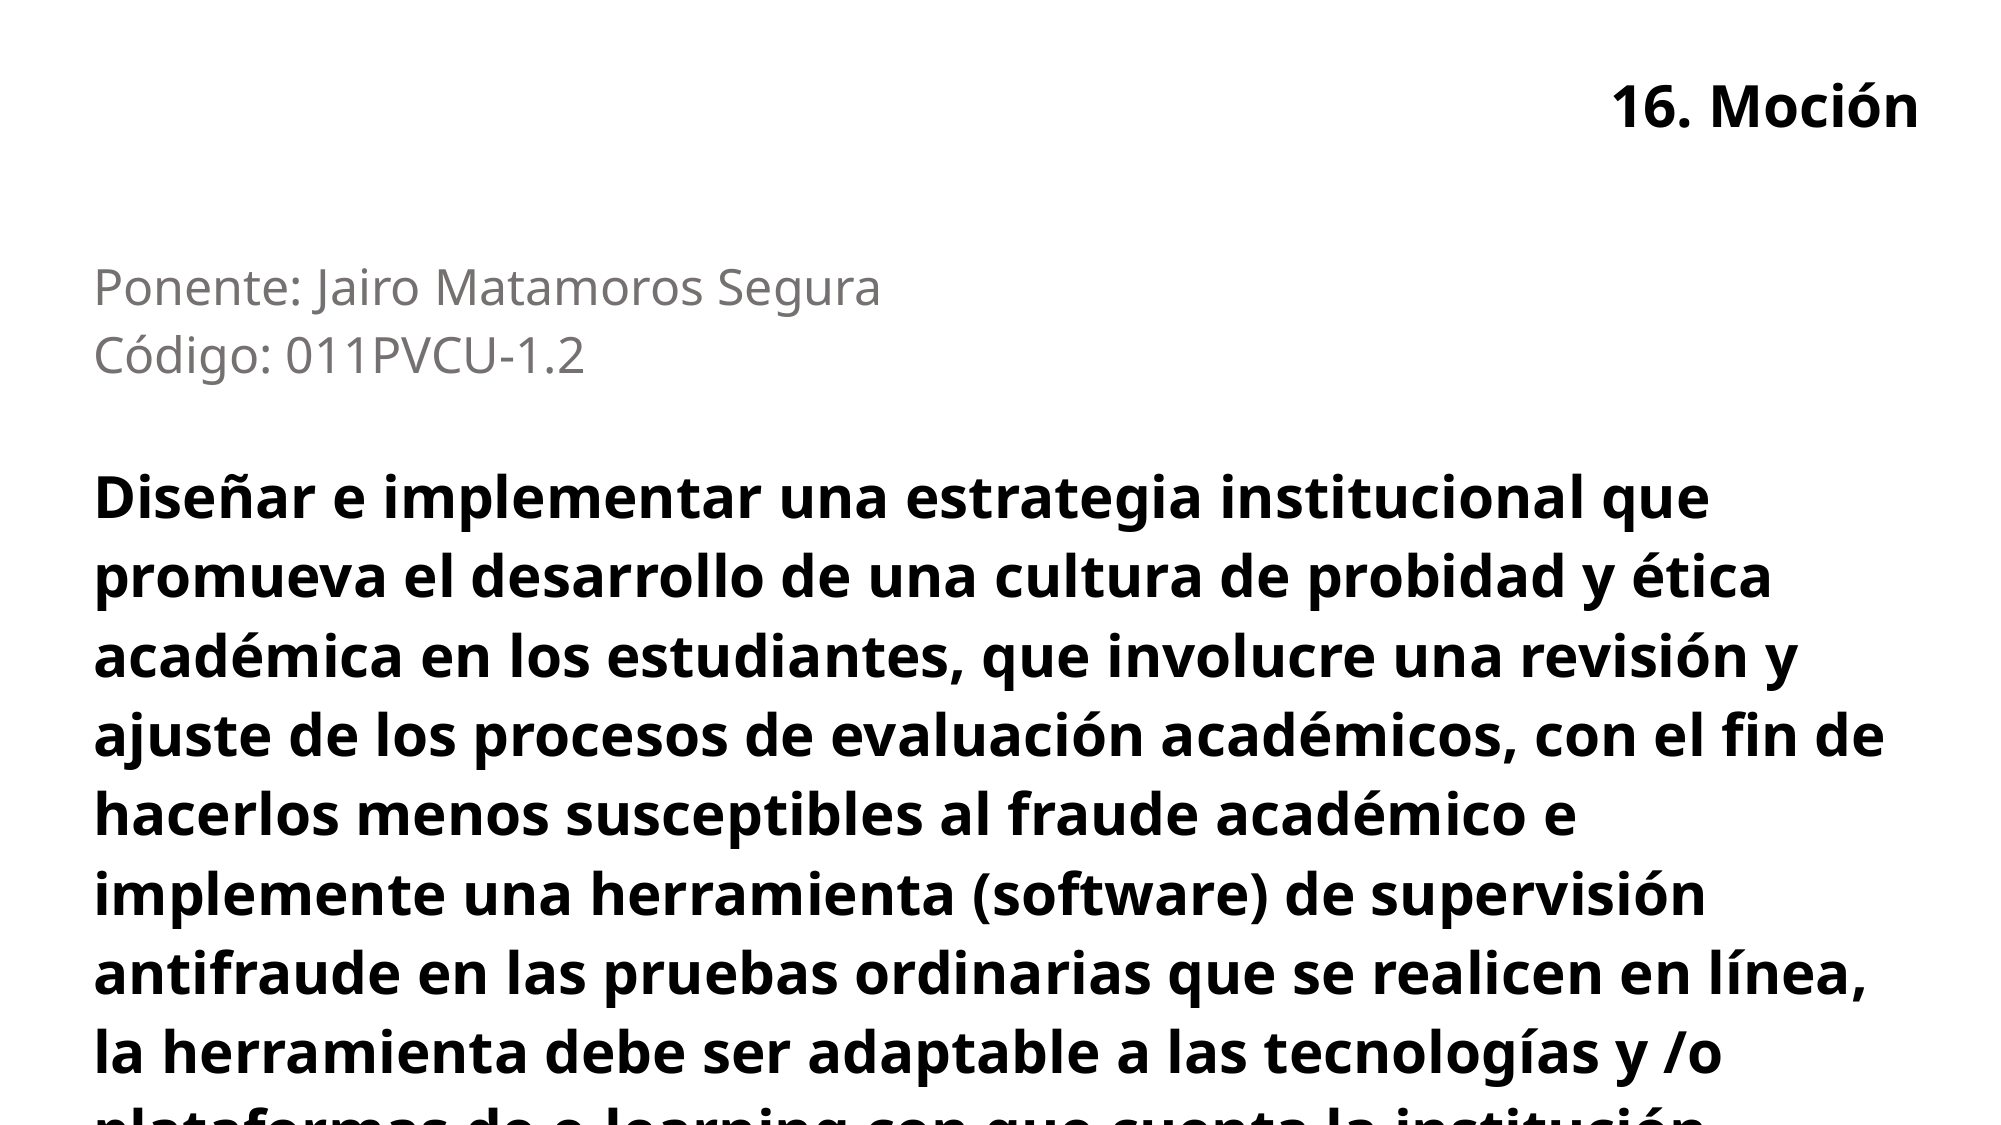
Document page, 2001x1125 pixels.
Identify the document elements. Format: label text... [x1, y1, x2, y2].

title 16. Moción [1523, 63, 1937, 155]
table_cell Diseñar e implementar una estrategia institucional que promueva el desarrollo de una cultura de probidad y ética académica en los estudiantes, que involucre una revisión y ajuste de los procesos de evaluación académicos, con el fin de hacerlos menos susceptibles al fraude académico e implemente una herramienta (software) de supervisión antifraude en las pruebas ordinarias que se realicen en línea, la herramienta debe ser adaptable a las tecnologías y /o plataformas de e-learning con que cuenta la institución. [83, 391, 1917, 1125]
table_header Ponente: Jairo Matamoros Segura Código: 011PVCU-1.2 [83, 253, 1917, 385]
